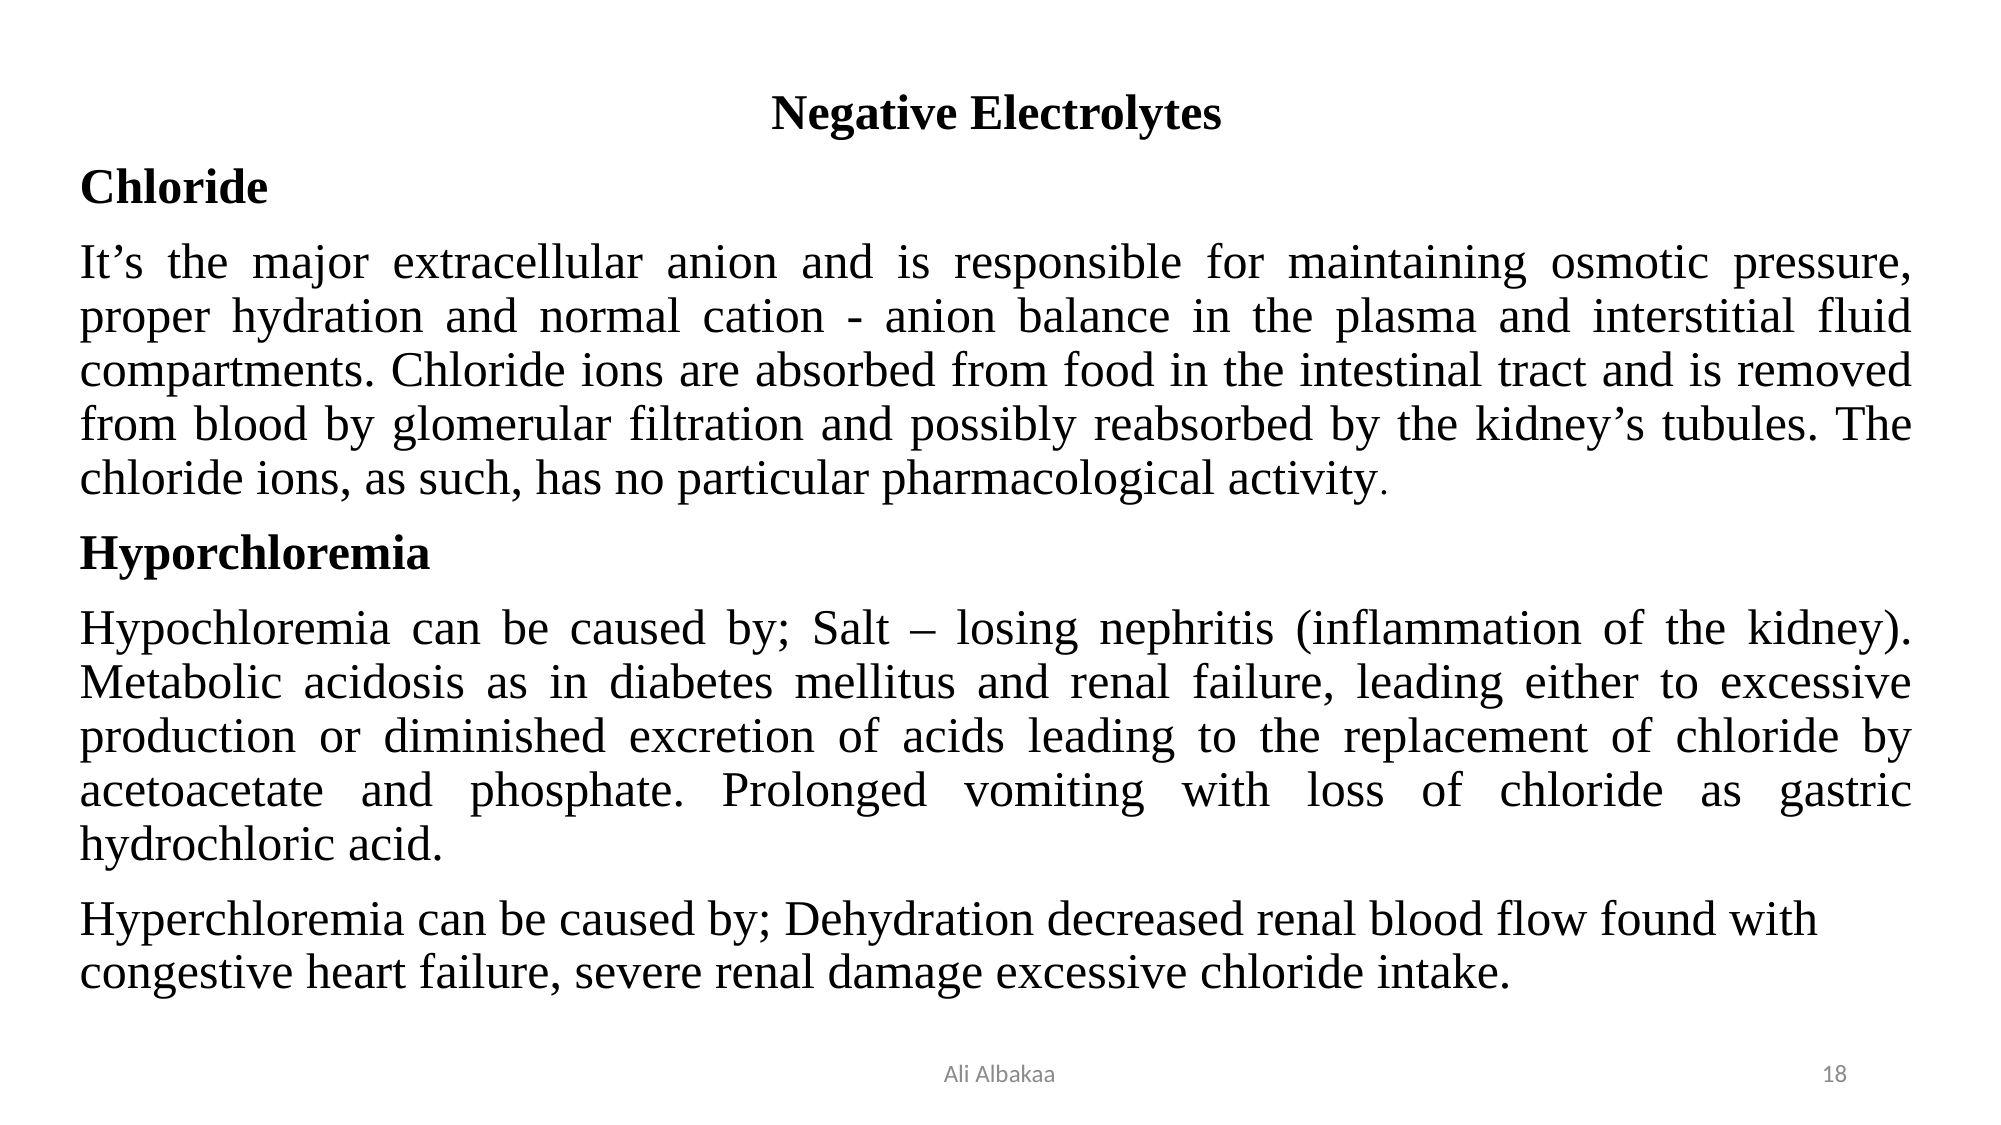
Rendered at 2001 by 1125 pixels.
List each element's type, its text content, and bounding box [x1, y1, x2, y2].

slide_number 18 [1412, 1042, 1863, 1103]
list Negative Electrolytes Chloride It’s the major extracellular anion and is responsible for maintaining osmotic pressure, proper hydration and normal cation - anion balance in the plasma and interstitial fluid compartments. Chloride ions are absorbed from food in the intestinal tract and is removed from blood by glomerular filtration and possibly reabsorbed by the kidney’s tubules. The chloride ions, as such, has no particular pharmacological activity. Hyporchloremia Hypochloremia can be caused by; Salt – losing nephritis (inflammation of the kidney). Metabolic acidosis as in diabetes mellitus and renal failure, leading either to excessive production or diminished excretion of acids leading to the replacement of chloride by acetoacetate and phosphate. Prolonged vomiting with loss of chloride as gastric hydrochloric acid. Hyperchloremia can be caused by; Dehydration decreased renal blood flow found with congestive heart failure, severe renal damage excessive chloride intake. [64, 78, 1930, 1014]
footer Ali Albakaa [662, 1042, 1338, 1103]
